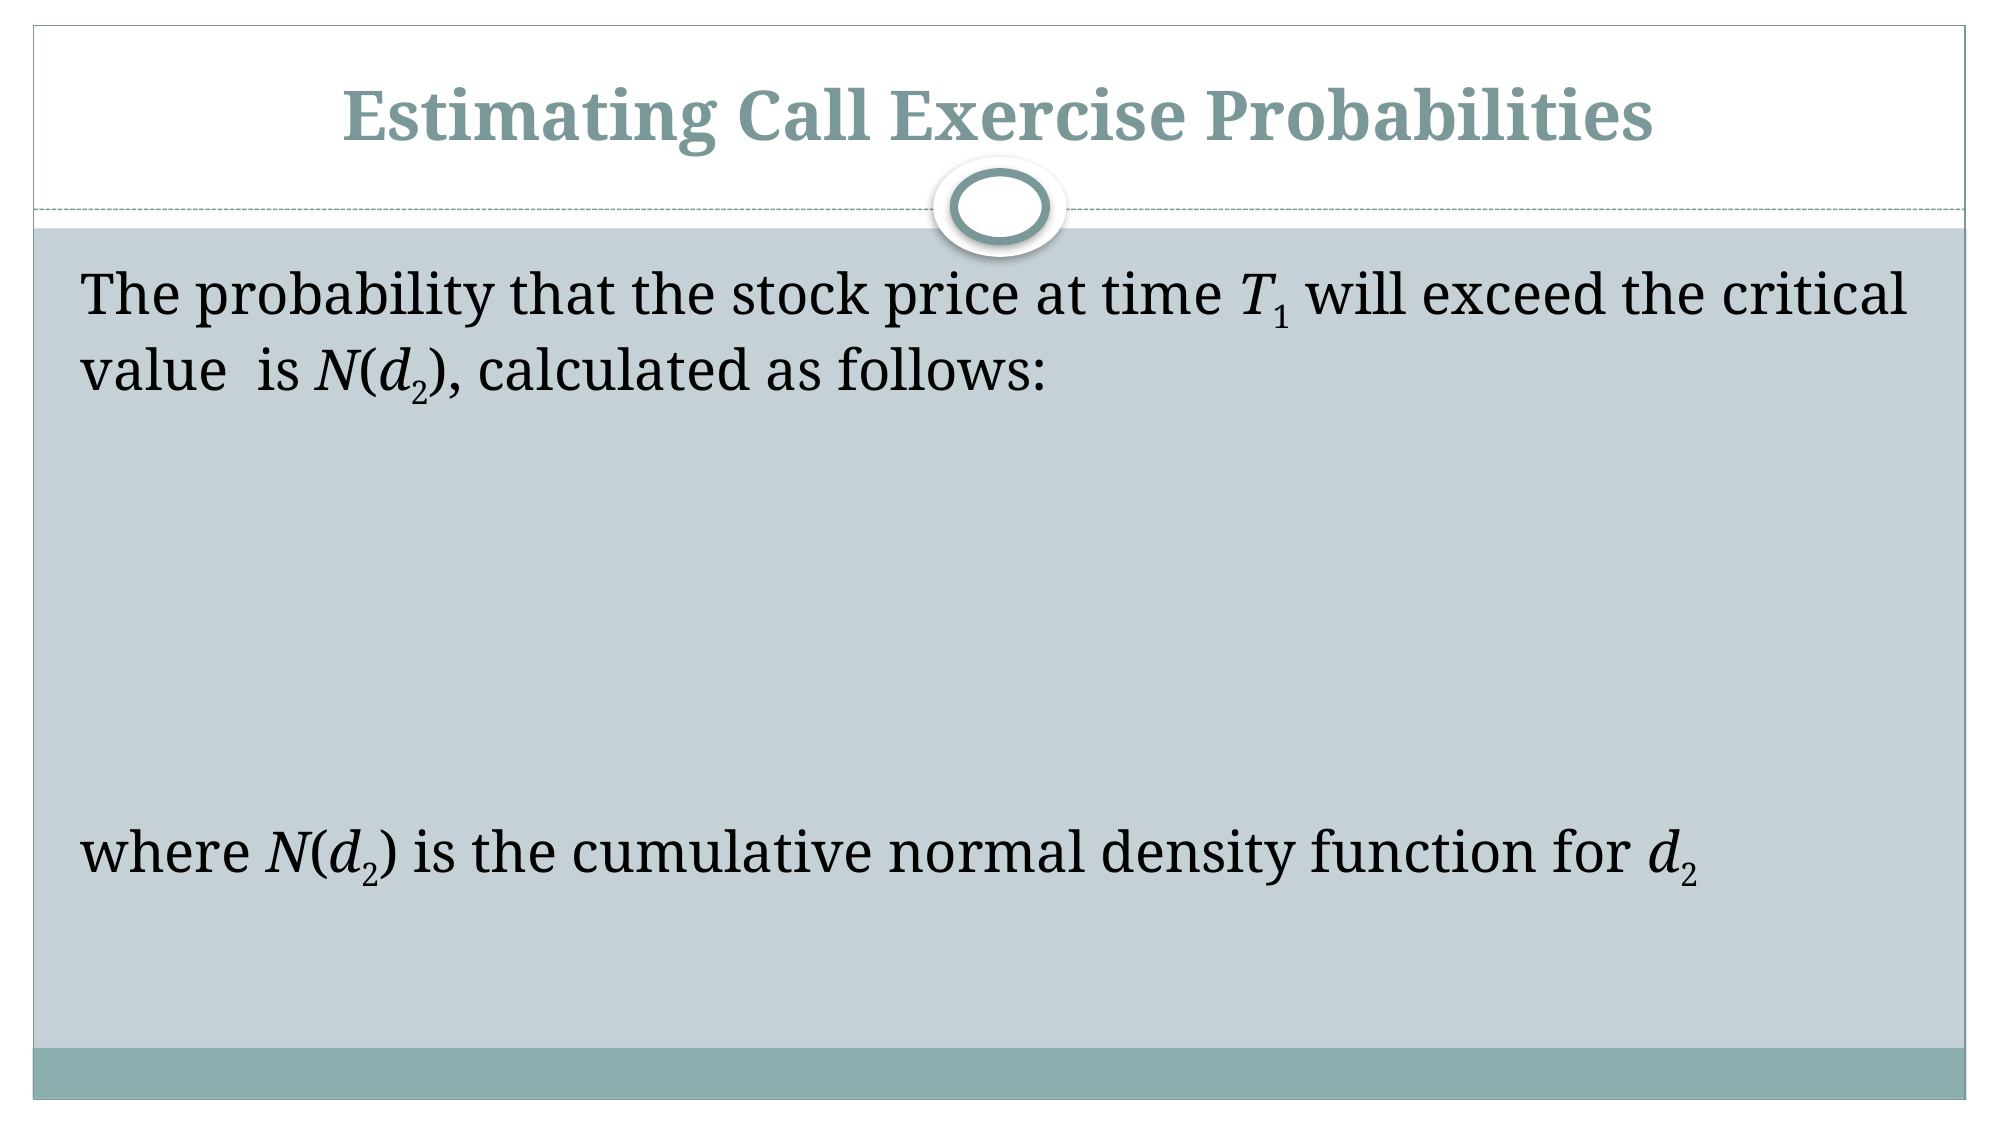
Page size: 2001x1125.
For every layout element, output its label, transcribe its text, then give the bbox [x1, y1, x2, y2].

title Estimating Call Exercise Probabilities [66, 37, 1933, 162]
